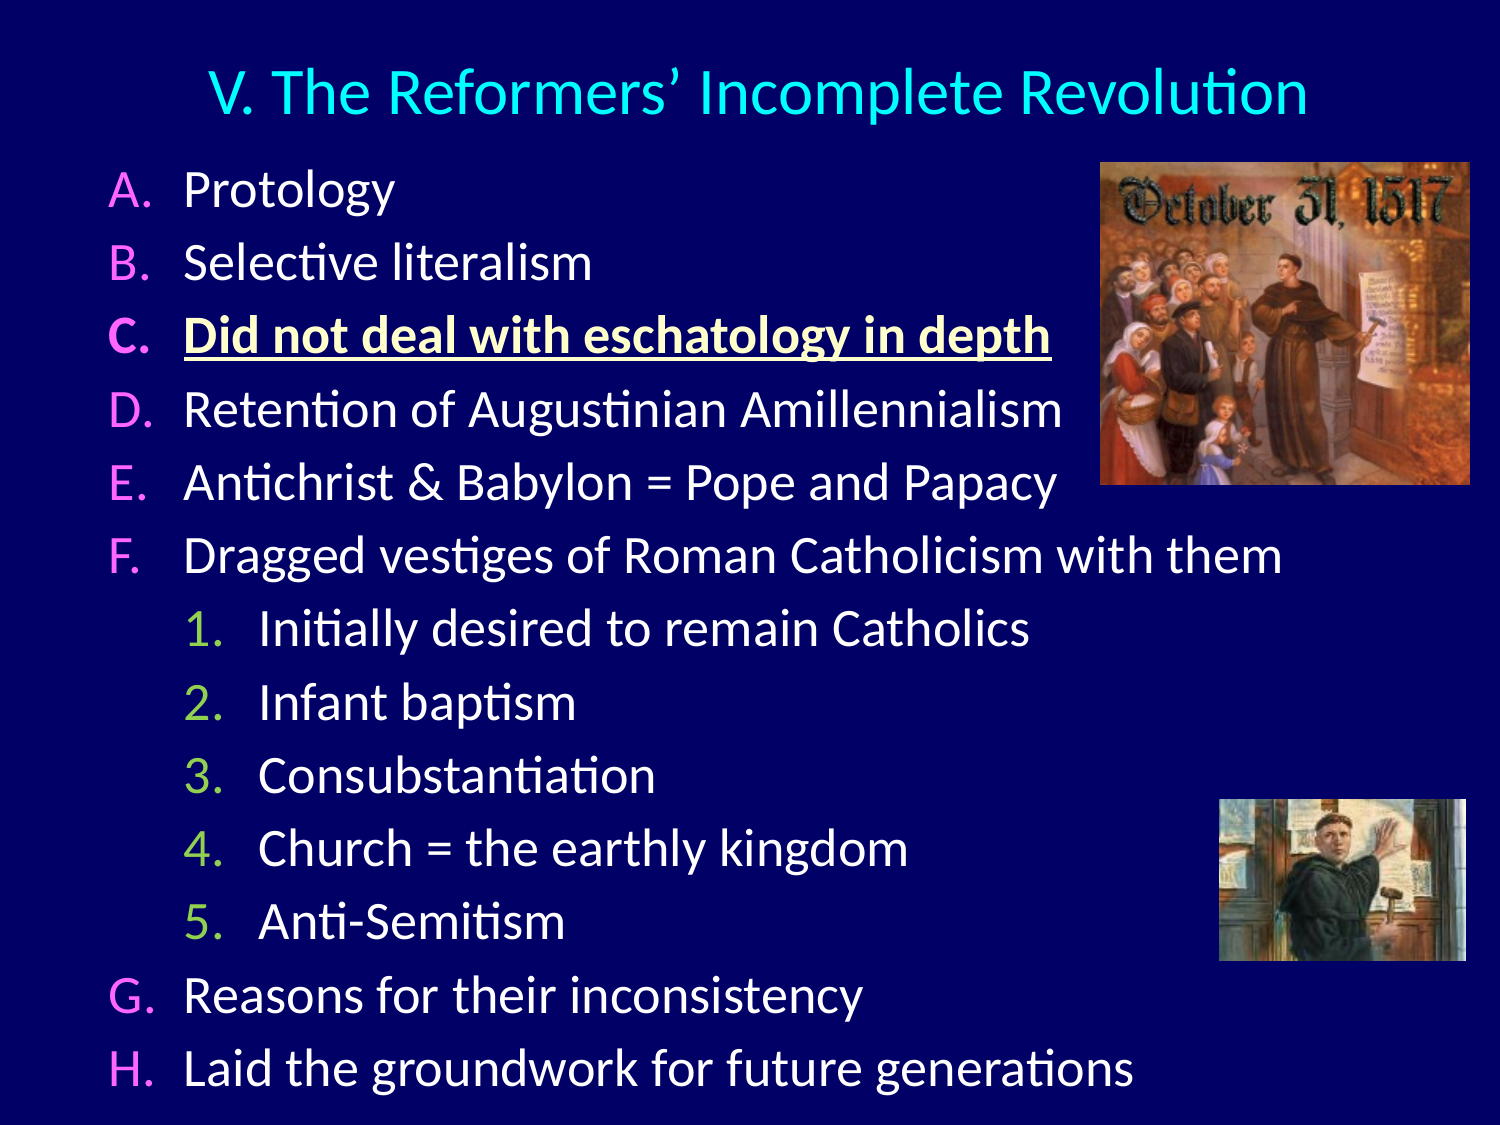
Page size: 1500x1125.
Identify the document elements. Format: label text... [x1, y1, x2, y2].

picture [1099, 162, 1470, 485]
picture [1219, 799, 1467, 961]
title V. The Reformers’ Incomplete Revolution [18, 37, 1500, 138]
list Protology Selective literalism Did not deal with eschatology in depth Retention of Augustinian Amillennialism Antichrist & Babylon = Pope and Papacy Dragged vestiges of Roman Catholicism with them Initially desired to remain Catholics Infant baptism Consubstantiation Church = the earthly kingdom Anti-Semitism Reasons for their inconsistency Laid the groundwork for future generations [93, 145, 1407, 1113]
